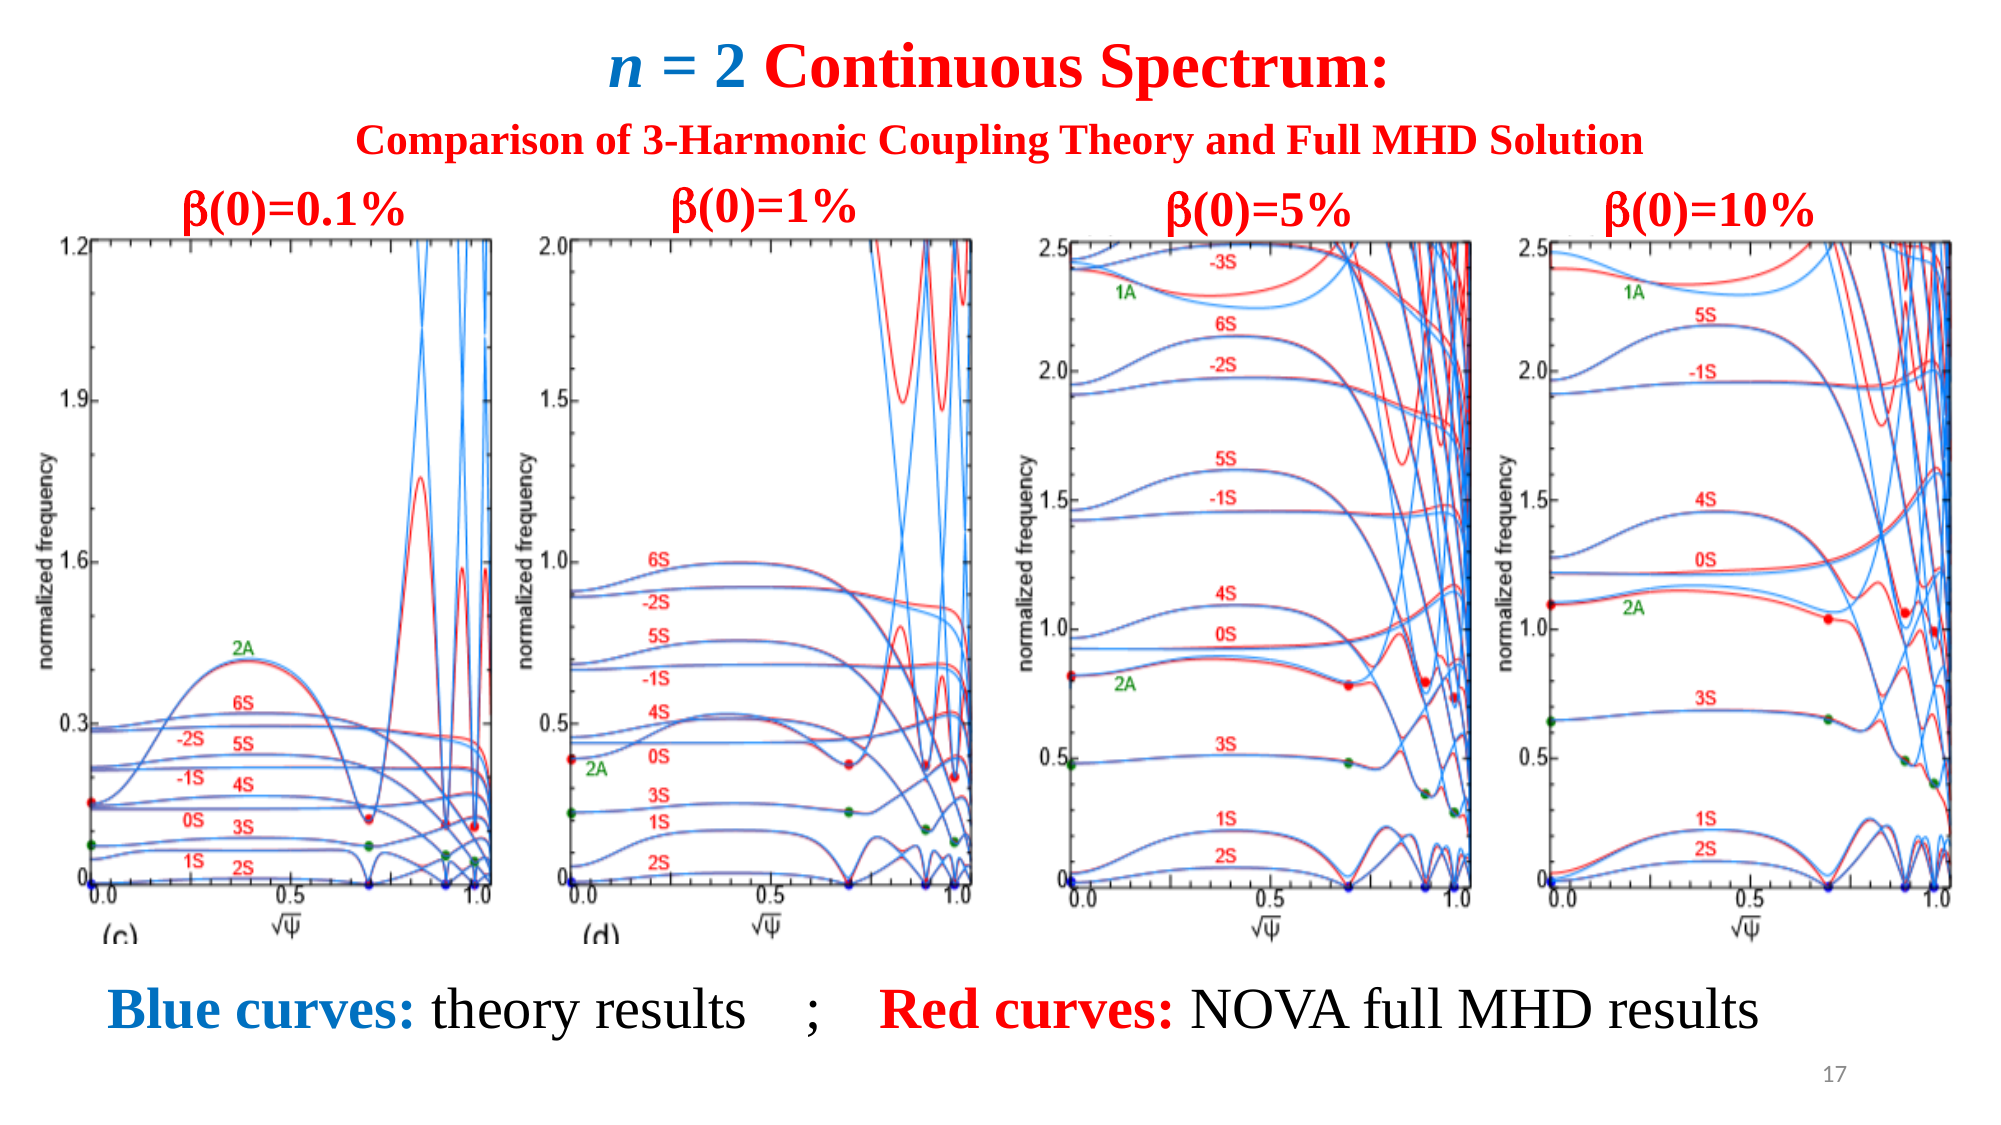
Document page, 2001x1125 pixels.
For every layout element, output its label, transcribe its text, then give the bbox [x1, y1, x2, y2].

text_box Blue curves: theory results ; Red curves: NOVA full MHD results [93, 962, 1930, 1047]
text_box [20, 171, 1973, 946]
text_box n = 2 Continuous Spectrum: Comparison of 3-Harmonic Coupling Theory and Full MHD Solution [0, 0, 2000, 173]
slide_number 17 [1412, 1047, 1863, 1103]
